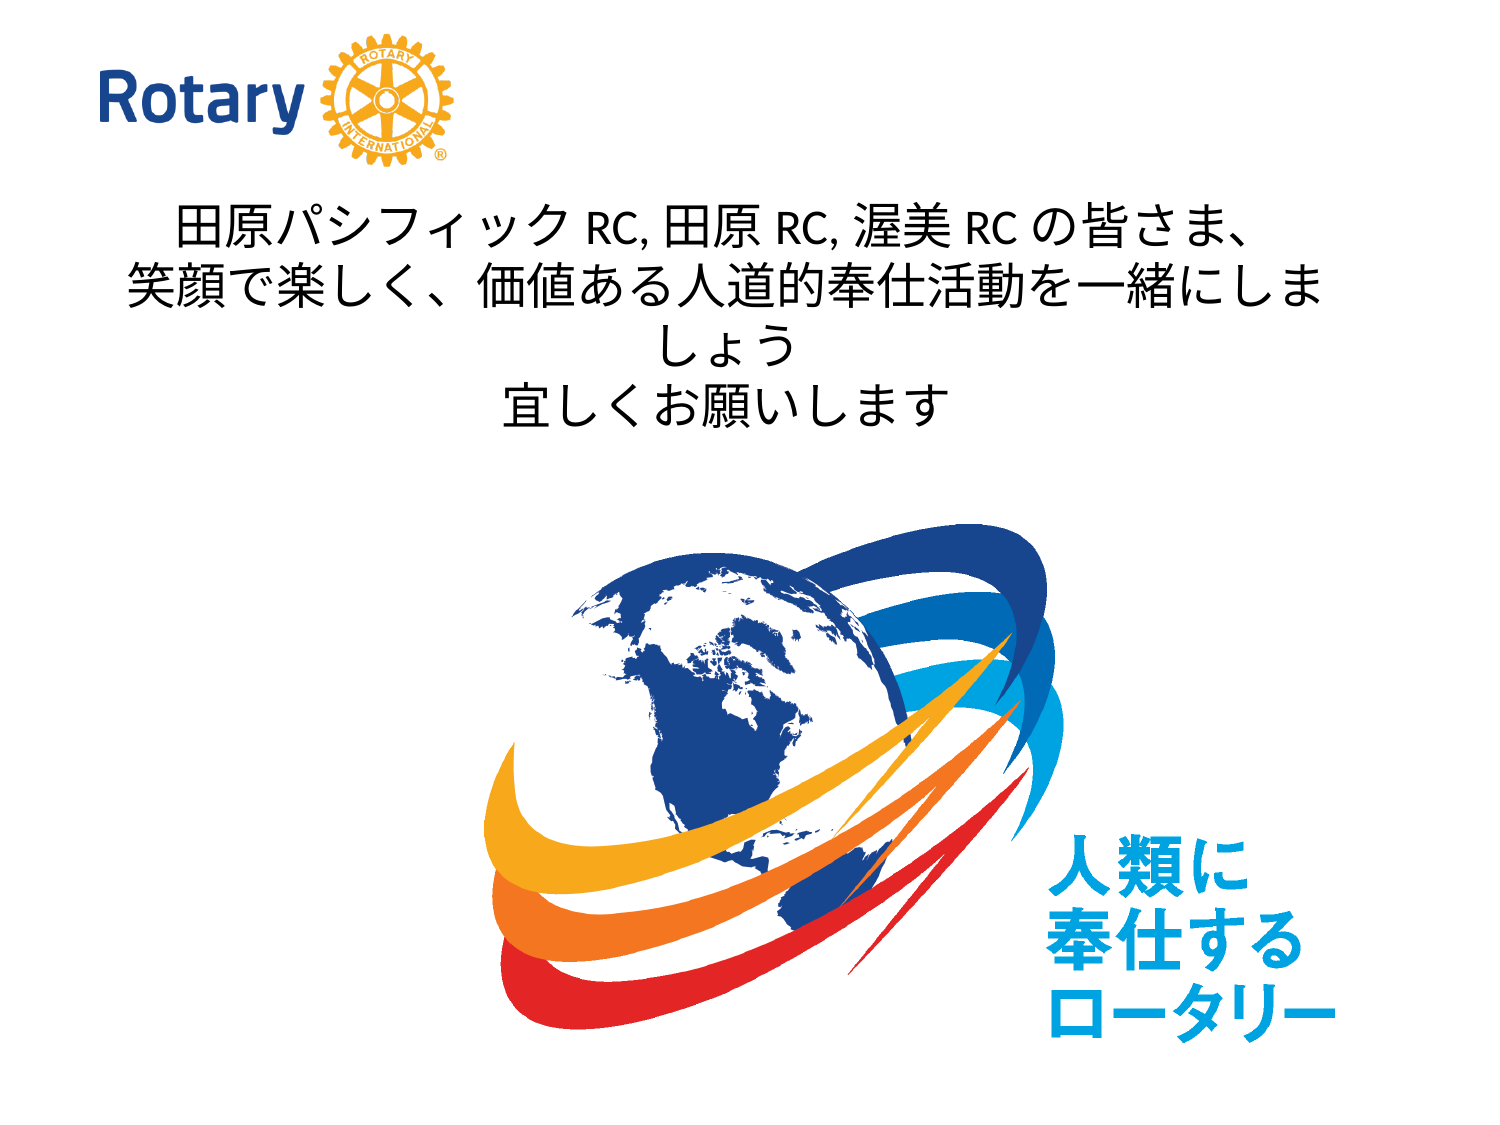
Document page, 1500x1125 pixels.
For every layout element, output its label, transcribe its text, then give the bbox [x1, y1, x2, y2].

title 田原パシフィックRC,田原RC,渥美RCの皆さま、 笑顔で楽しく、価値ある人道的奉仕活動を一緒にしましょう 宜しくお願いします [88, 166, 1364, 463]
picture [100, 32, 479, 168]
picture [1191, 1002, 1210, 1013]
picture [484, 524, 1336, 1044]
